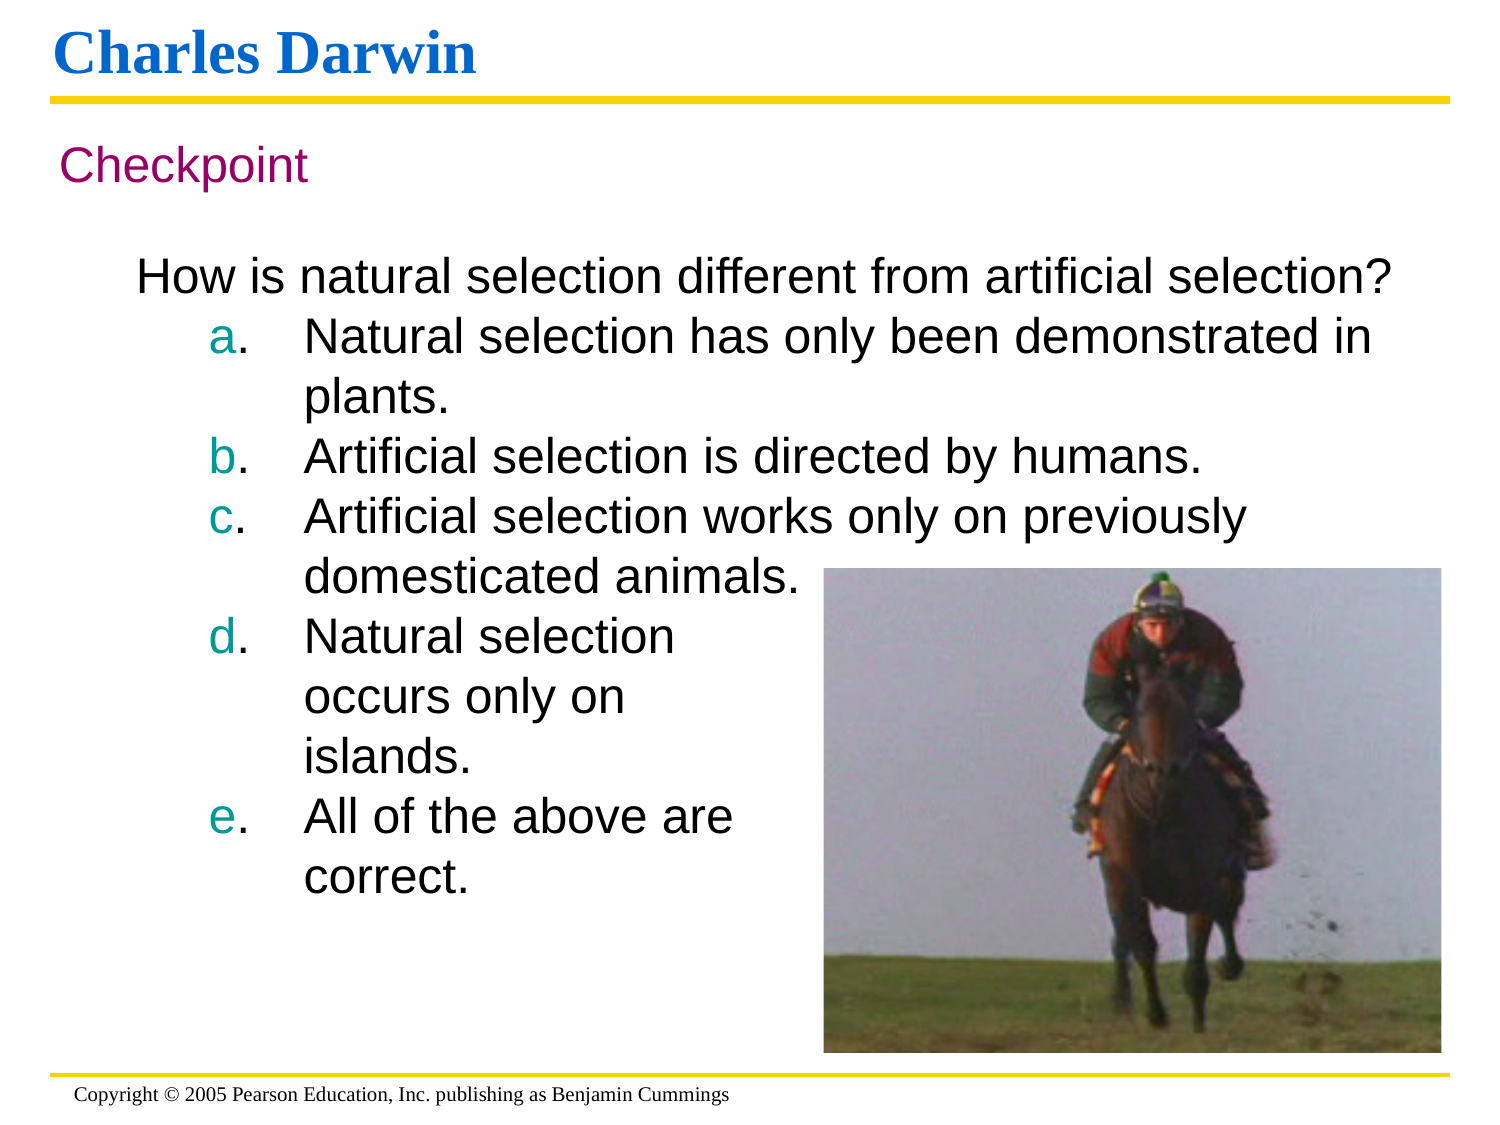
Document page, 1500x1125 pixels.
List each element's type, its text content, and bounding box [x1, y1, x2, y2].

picture [823, 567, 1442, 1053]
title Charles Darwin [37, 12, 1463, 96]
text_box How is natural selection different from artificial selection? a. Natural selection has only been demonstrated in plants. b. Artificial selection is directed by humans. c. Artificial selection works only on previously domesticated animals. d. Natural selection occurs only on islands. e. All of the above are correct. [43, 236, 1463, 912]
list Checkpoint [43, 124, 1463, 200]
